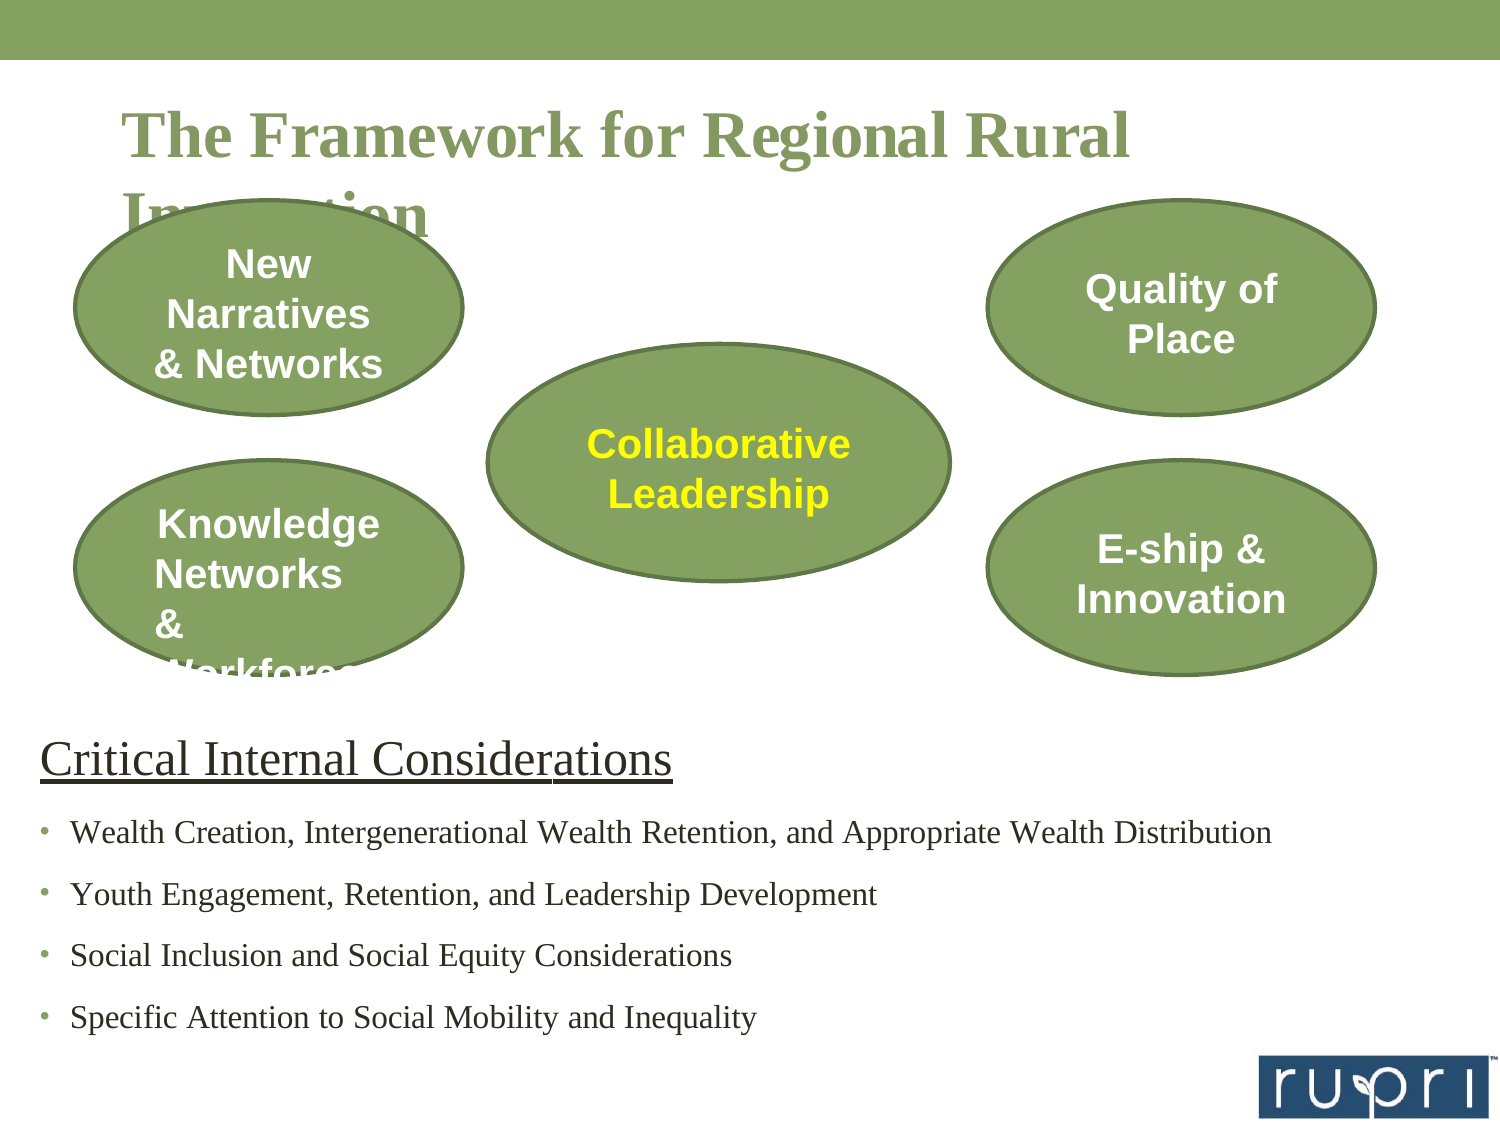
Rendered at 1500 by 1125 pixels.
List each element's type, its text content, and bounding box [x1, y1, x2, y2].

text_box [0, 0, 1500, 60]
text_box [75, 200, 463, 416]
text_box Quality of Place [1083, 262, 1280, 363]
text_box Collaborative Leadership [584, 417, 853, 518]
text_box E-ship & Innovation [1073, 522, 1289, 623]
text_box [987, 200, 1376, 416]
text_box [1236, 1046, 1500, 1122]
text_box [487, 343, 951, 582]
text_box Critical Internal Considerations Wealth Creation, Intergenerational Wealth Retention, and Appropriate Wealth Distribution Youth Engagement, Retention, and Leadership Development Social Inclusion and Social Equity Considerations Specific Attention to Social Mobility and Inequality [37, 725, 1278, 1036]
text_box Knowledge Networks & Workforce [152, 497, 386, 698]
text_box [987, 460, 1376, 676]
text_box New Narratives & Networks [151, 237, 386, 388]
text_box [75, 460, 463, 654]
title The Framework for Regional Rural Innovation [87, 90, 1413, 279]
